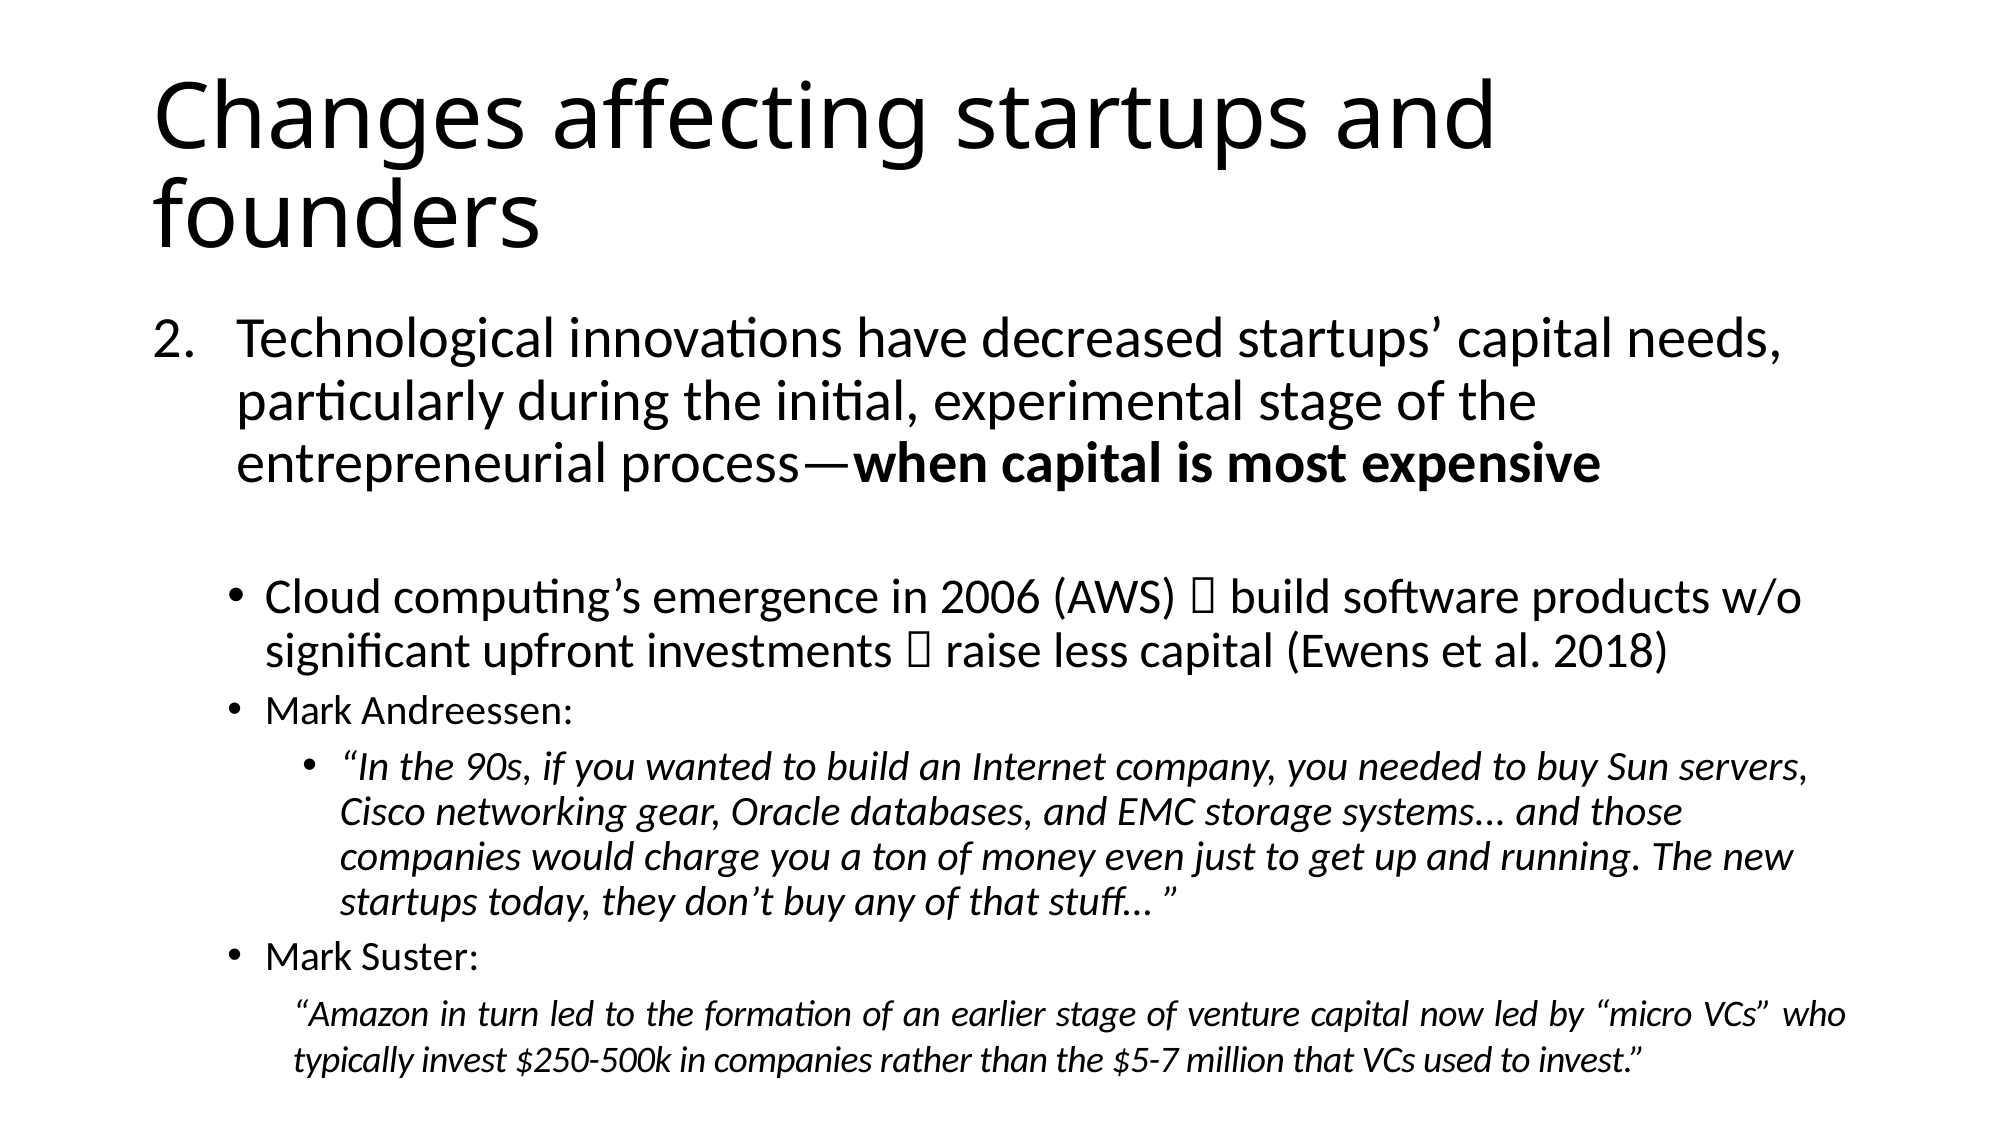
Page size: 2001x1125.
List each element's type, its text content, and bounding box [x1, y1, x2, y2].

title Changes affecting startups and founders [137, 59, 1863, 278]
list Technological innovations have decreased startups’ capital needs, particularly during the initial, experimental stage of the entrepreneurial process—when capital is most expensive Cloud computing’s emergence in 2006 (AWS)  build software products w/o significant upfront investments  raise less capital (Ewens et al. 2018) Mark Andreessen: “In the 90s, if you wanted to build an Internet company, you needed to buy Sun servers, Cisco networking gear, Oracle databases, and EMC storage systems... and those companies would charge you a ton of money even just to get up and running. The new startups today, they don’t buy any of that stuff... ” Mark Suster: “Amazon in turn led to the formation of an earlier stage of venture capital now led by “micro VCs” who typically invest $250-500k in companies rather than the $5-7 million that VCs used to invest.” [137, 299, 1863, 1100]
